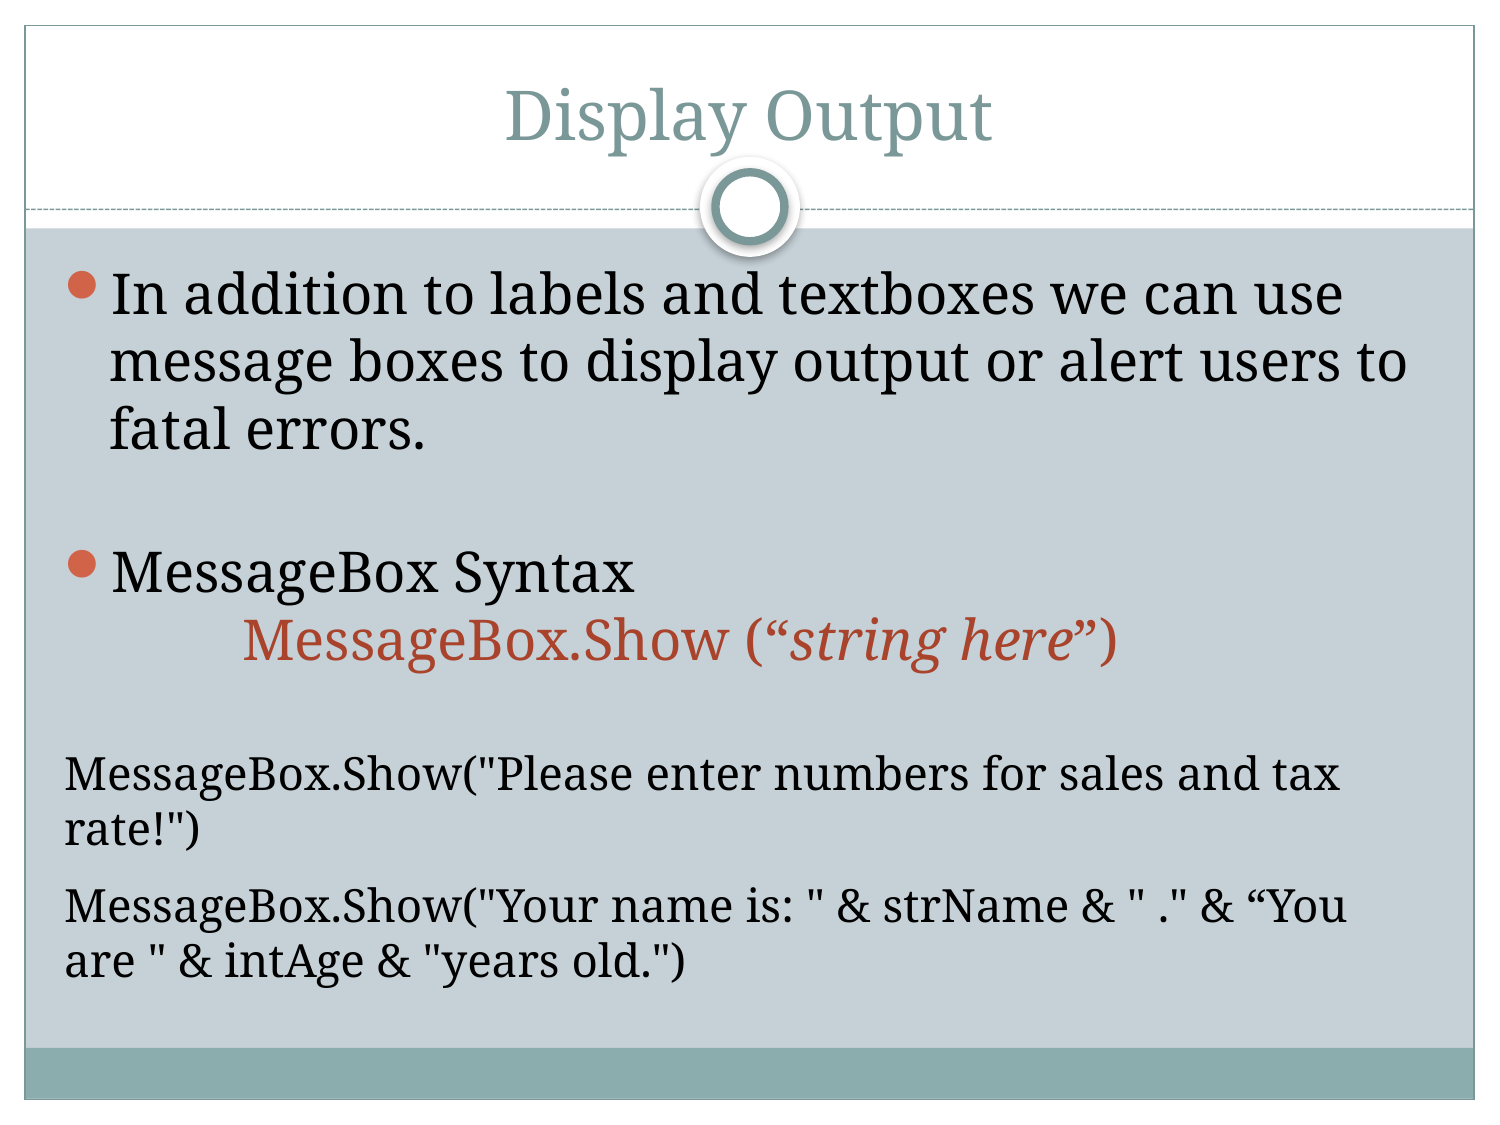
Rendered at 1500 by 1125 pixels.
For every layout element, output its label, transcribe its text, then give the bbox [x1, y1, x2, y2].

list In addition to labels and textboxes we can use message boxes to display output or alert users to fatal errors. MessageBox Syntax MessageBox.Show (“string here”) MessageBox.Show("Please enter numbers for sales and tax rate!") MessageBox.Show("Your name is: " & strName & " ." & “You are " & intAge & "years old.") [49, 250, 1445, 1001]
title Display Output [49, 37, 1450, 162]
